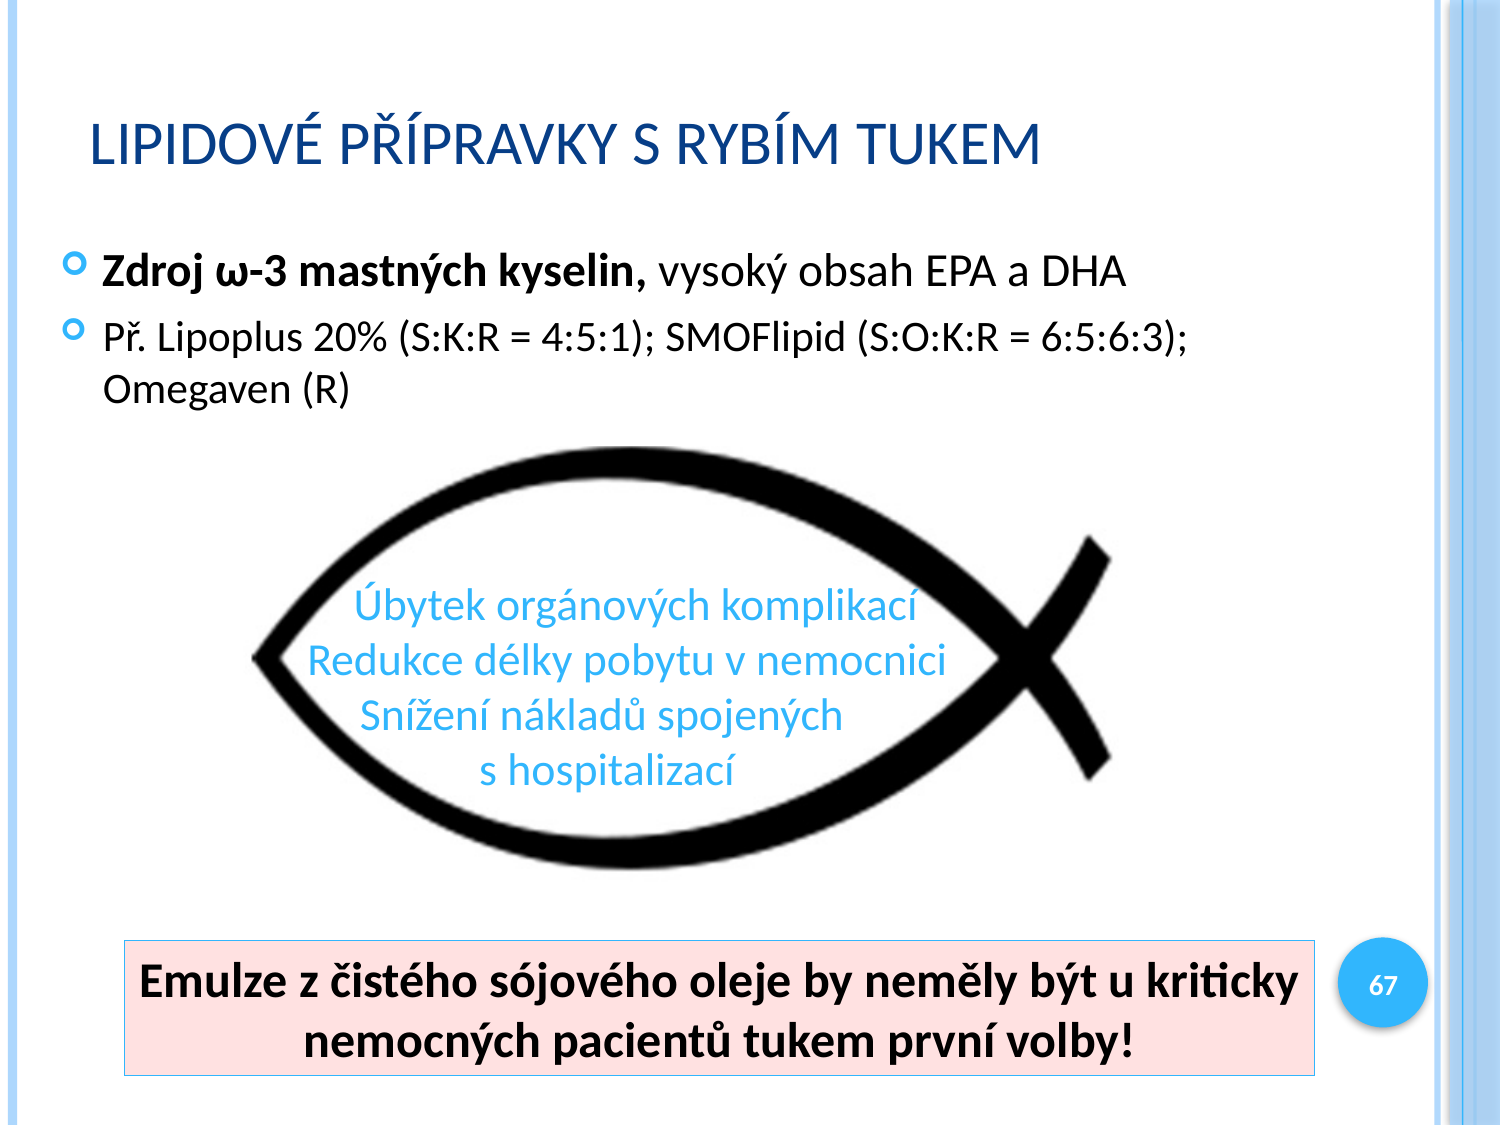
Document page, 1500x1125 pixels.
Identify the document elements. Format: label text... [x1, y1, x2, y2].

list Zdroj ω-3 mastných kyselin, vysoký obsah EPA a DHA Př. Lipoplus 20% (S:K:R = 4:5:1); SMOFlipid (S:O:K:R = 6:5:6:3); Omegaven (R) [45, 231, 1271, 421]
picture [231, 445, 1144, 884]
text_box Emulze z čistého sójového oleje by neměly být u kriticky nemocných pacientů tukem první volby! [124, 940, 1315, 1076]
slide_number 67 [1333, 940, 1434, 1027]
title Lipidové přípravky s rybím tukem [75, 45, 1300, 185]
